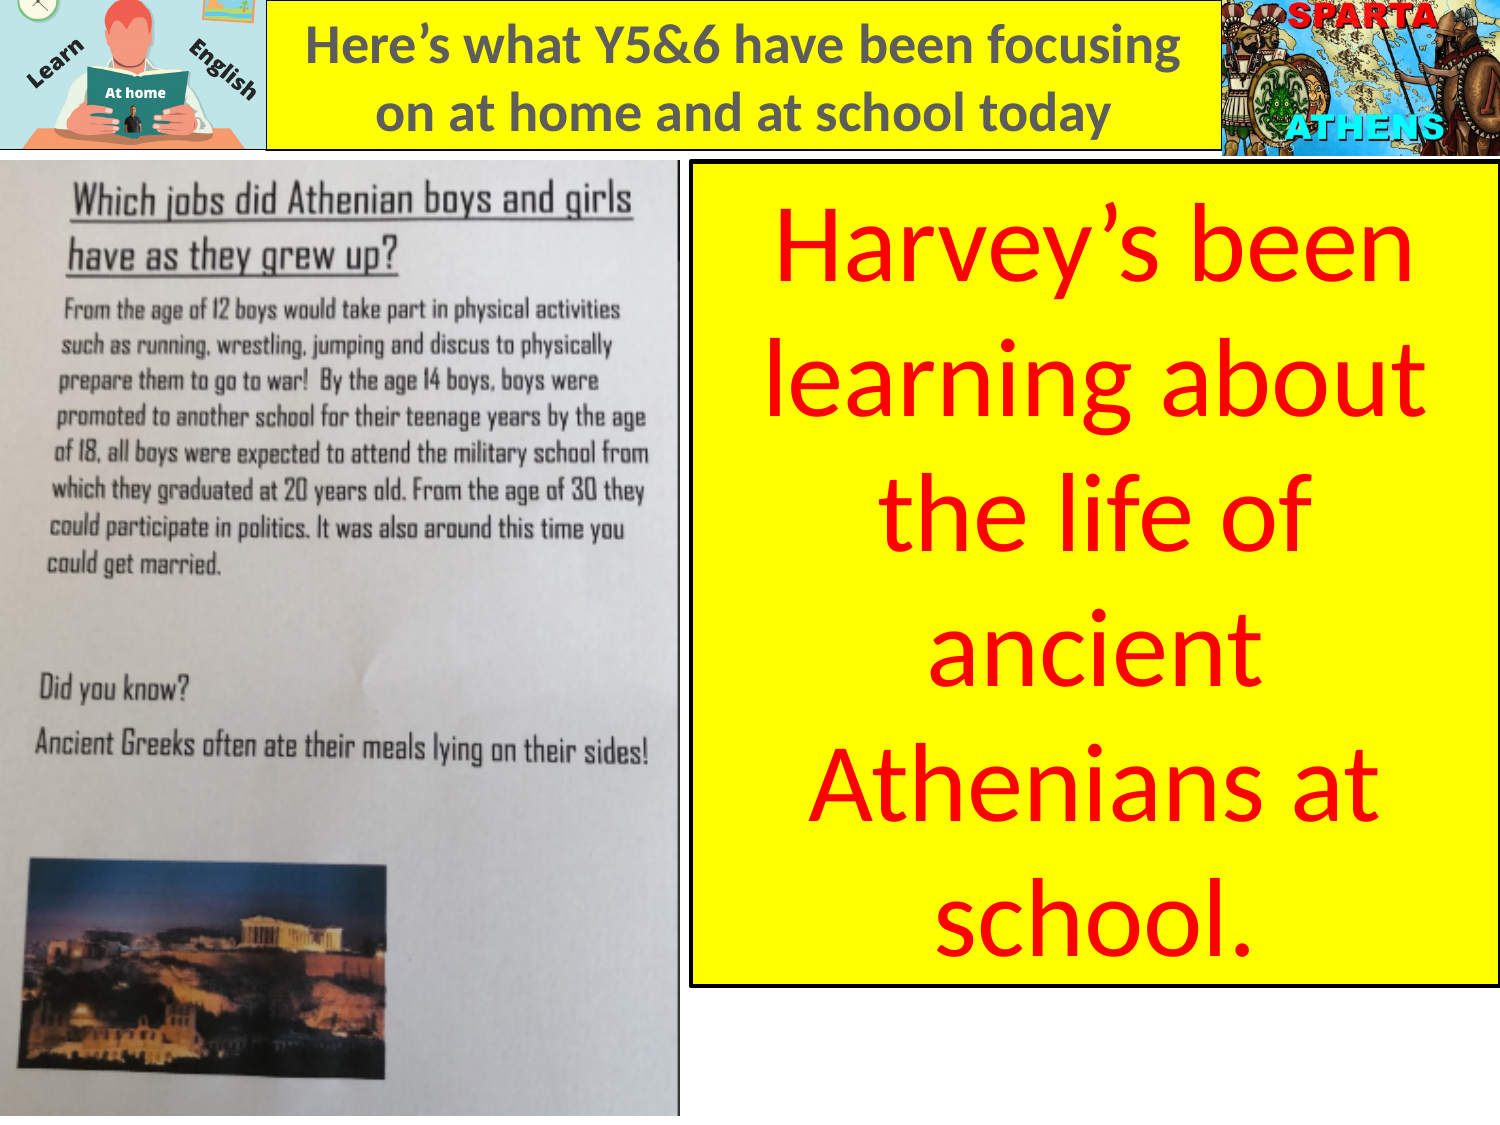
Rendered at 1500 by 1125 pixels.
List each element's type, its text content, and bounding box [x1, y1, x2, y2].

text_box Here’s what Y5&6 have been focusing on at home and at school today [267, 0, 1220, 150]
picture [1222, 0, 1500, 157]
picture [0, 0, 266, 150]
text_box Harvey’s been learning about the life of ancient Athenians at school. [690, 161, 1500, 986]
picture [0, 160, 680, 1116]
